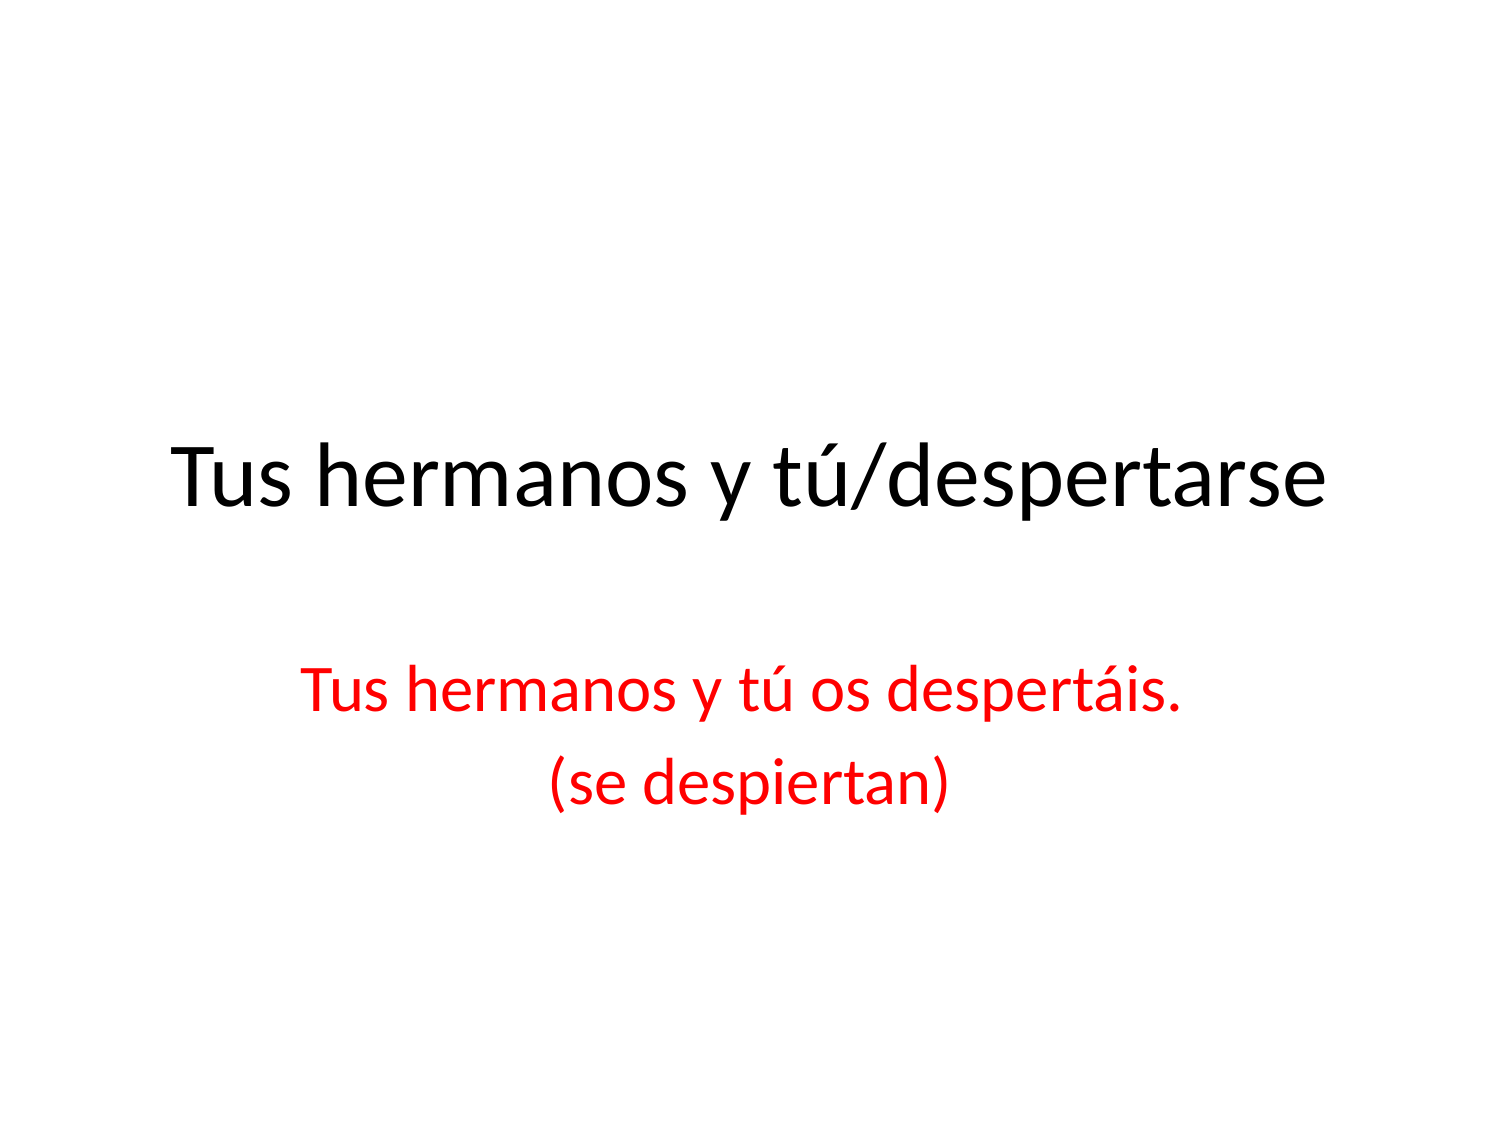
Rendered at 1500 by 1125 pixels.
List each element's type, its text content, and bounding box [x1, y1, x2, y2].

subtitle Tus hermanos y tú os despertáis. (se despiertan) [225, 637, 1275, 925]
title Tus hermanos y tú/despertarse [112, 349, 1388, 591]
